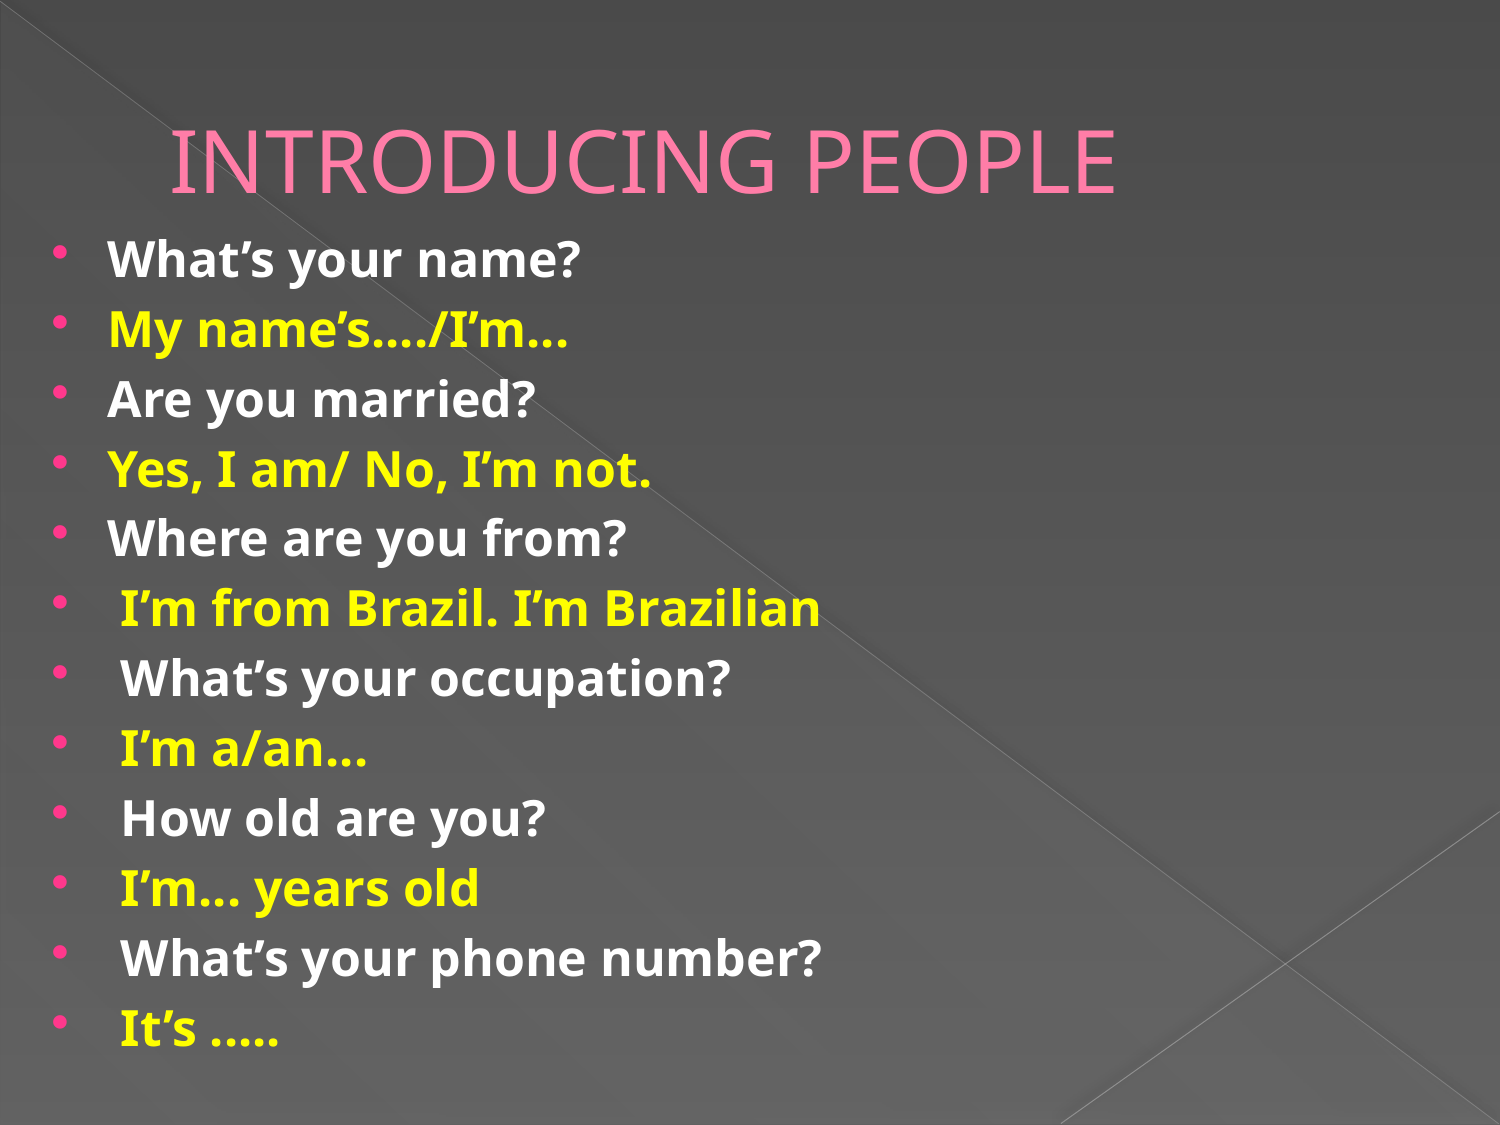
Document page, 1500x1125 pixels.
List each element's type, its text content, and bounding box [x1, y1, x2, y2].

title INTRODUCING PEOPLE [75, 43, 1425, 274]
list What’s your name? My name’s..../I’m... Are you married? Yes, I am/ No, I’m not. Where are you from? I’m from Brazil. I’m Brazilian What’s your occupation? I’m a/an... How old are you? I’m... years old What’s your phone number? It’s ..... [29, 219, 1412, 1071]
